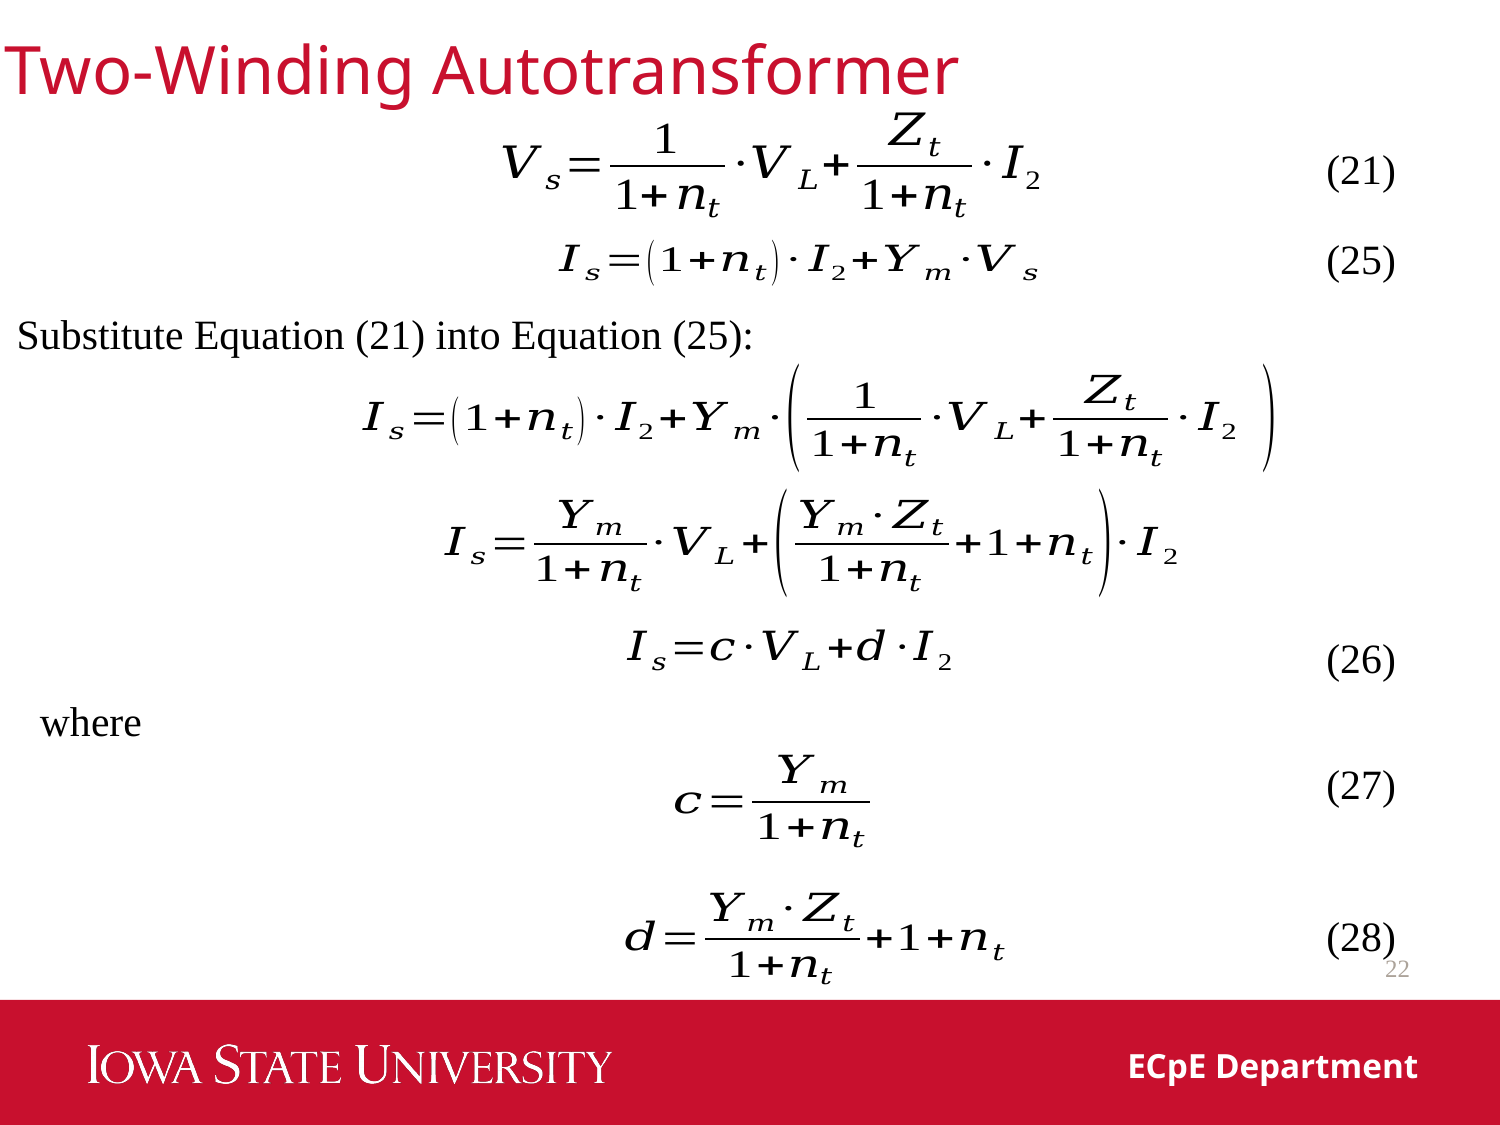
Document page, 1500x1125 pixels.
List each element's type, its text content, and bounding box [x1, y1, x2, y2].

picture [87, 1044, 613, 1088]
text_box Substitute Equation (21) into Equation (25): [1, 299, 770, 365]
text_box Two-Winding Autotransformer [0, 20, 976, 116]
slide_number 22 [1074, 937, 1425, 998]
text_box (21) [1311, 135, 1412, 201]
text_box (25) [1311, 224, 1412, 290]
text_box (27) [1311, 750, 1412, 815]
text_box (28) [1311, 901, 1412, 967]
text_box (26) [1311, 624, 1412, 687]
text_box where [24, 687, 1500, 753]
